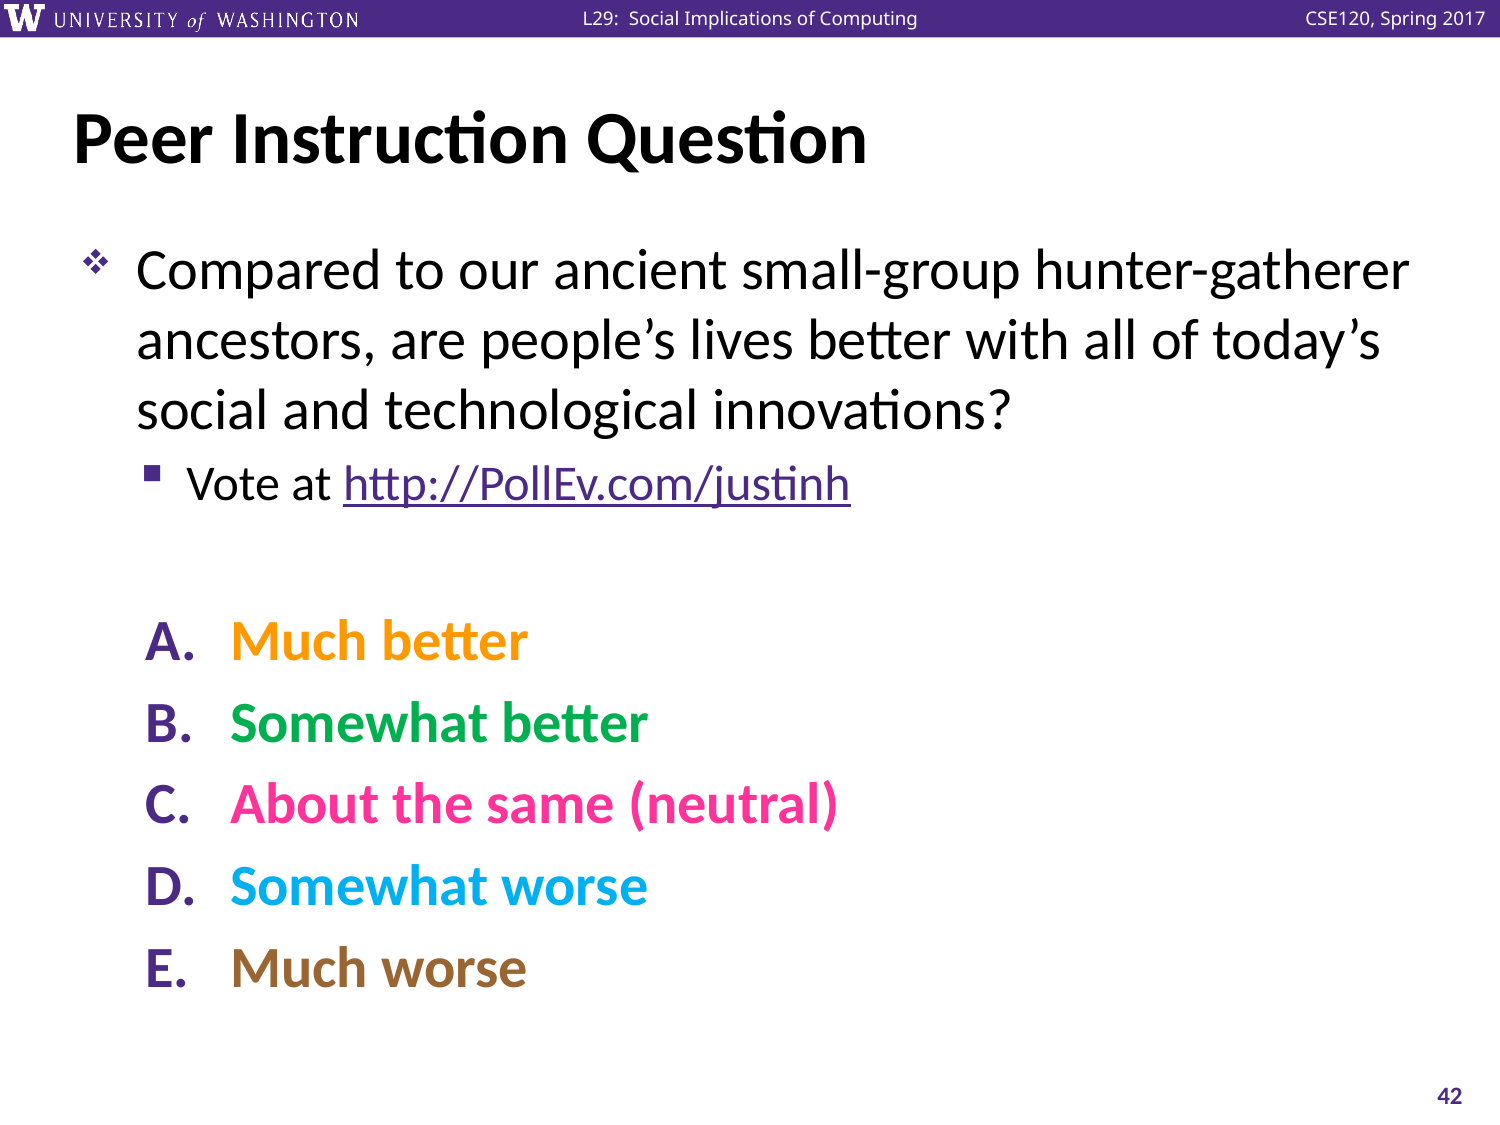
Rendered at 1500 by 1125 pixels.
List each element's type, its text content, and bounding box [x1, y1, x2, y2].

picture [4, 4, 358, 32]
title Peer Instruction Question [58, 71, 1438, 197]
list Compared to our ancient small-group hunter-gatherer ancestors, are people’s lives better with all of today’s social and technological innovations? Vote at http://PollEv.com/justinh Much better Somewhat better About the same (neutral) Somewhat worse Much worse [64, 223, 1438, 1040]
slide_number 42 [1400, 1065, 1500, 1125]
